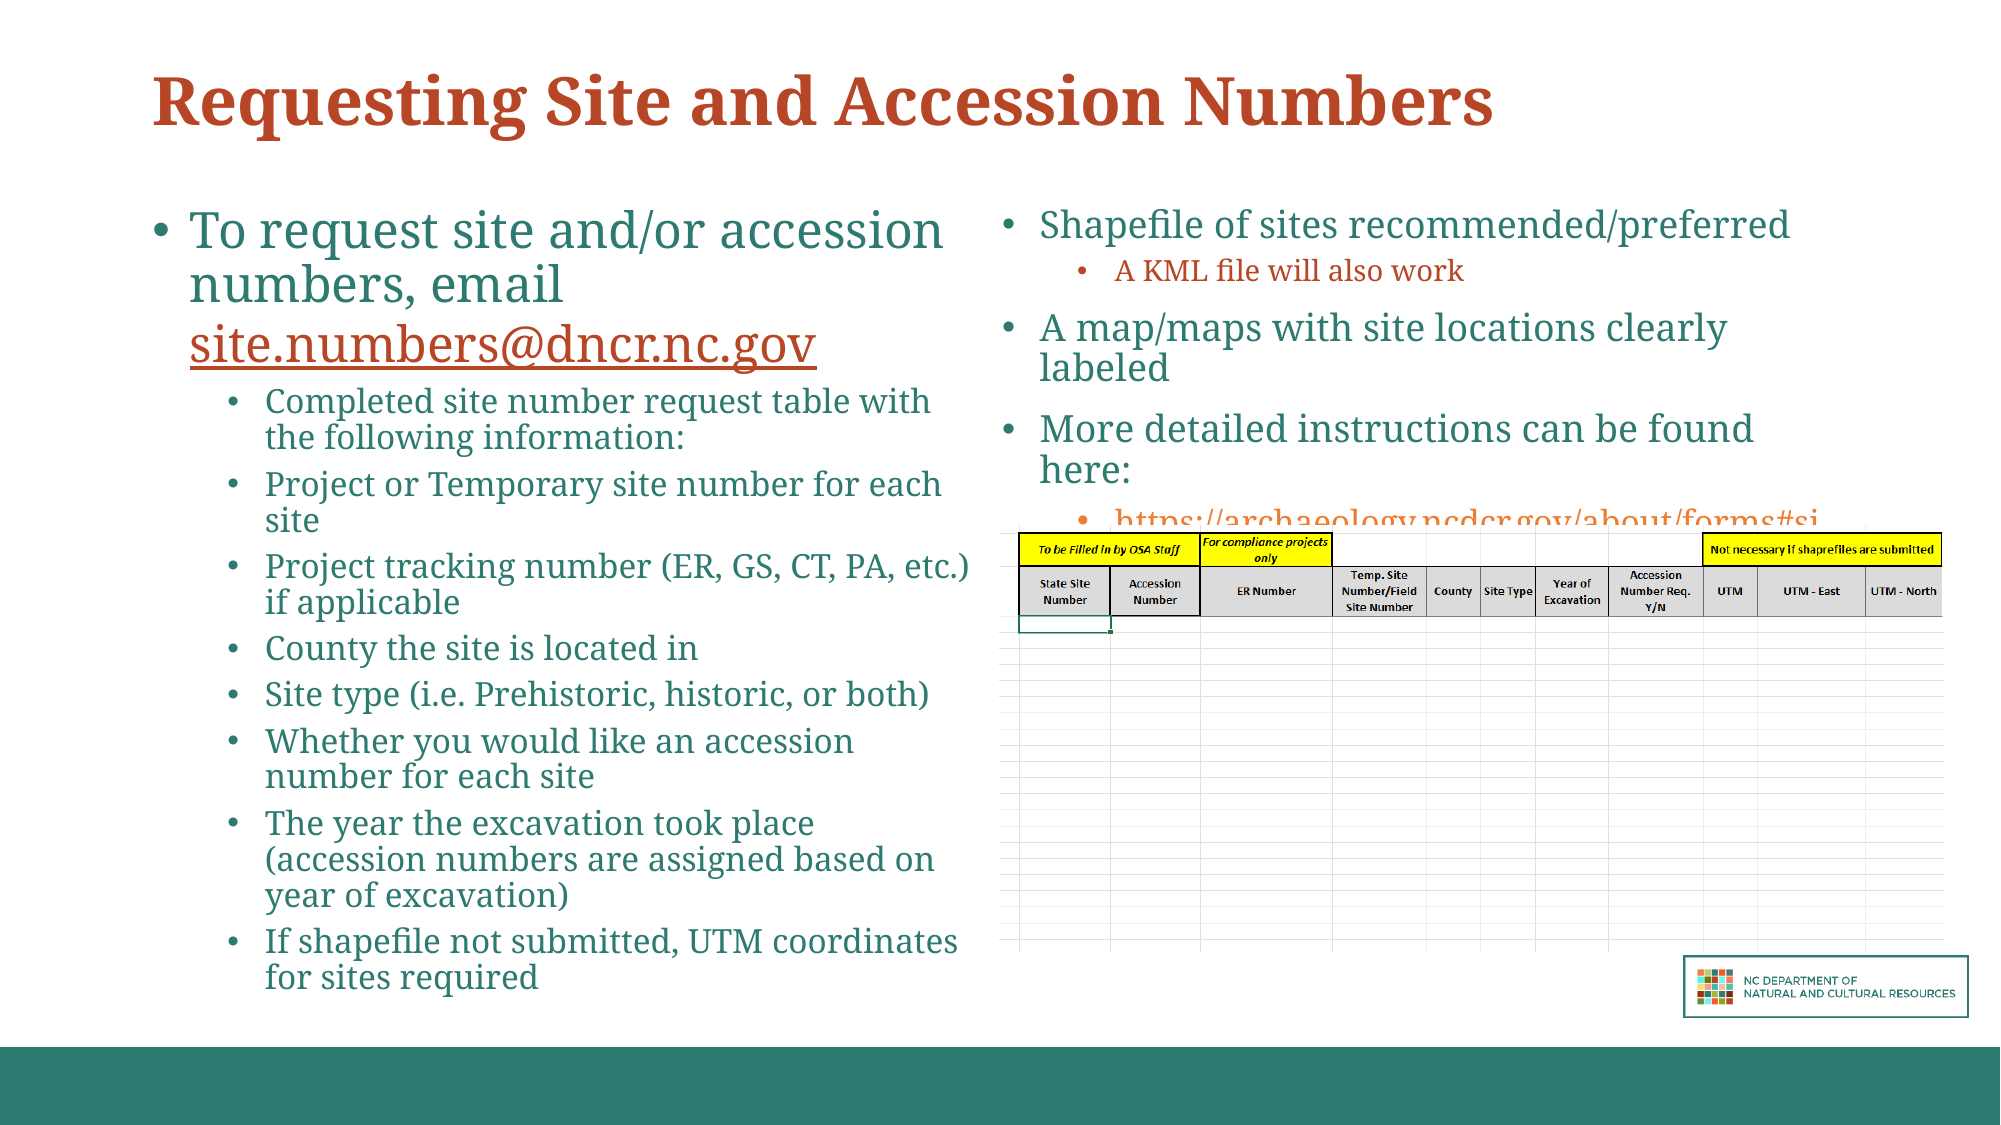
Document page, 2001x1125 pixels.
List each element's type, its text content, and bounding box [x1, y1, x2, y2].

list Shapefile of sites recommended/preferred A KML file will also work A map/maps with site locations clearly labeled More detailed instructions can be found here: https://archaeology.ncdcr.gov/about/forms#sitenumbers [987, 198, 1838, 952]
title Requesting Site and Accession Numbers [137, 59, 1863, 278]
picture [999, 525, 1944, 952]
list To request site and/or accession numbers, email site.numbers@dncr.nc.gov Completed site number request table with the following information: Project or Temporary site number for each site Project tracking number (ER, GS, CT, PA, etc.) if applicable County the site is located in Site type (i.e. Prehistoric, historic, or both) Whether you would like an accession number for each site The year the excavation took place (accession numbers are assigned based on year of excavation) If shapefile not submitted, UTM coordinates for sites required [137, 197, 988, 1014]
picture [1683, 955, 1969, 1018]
